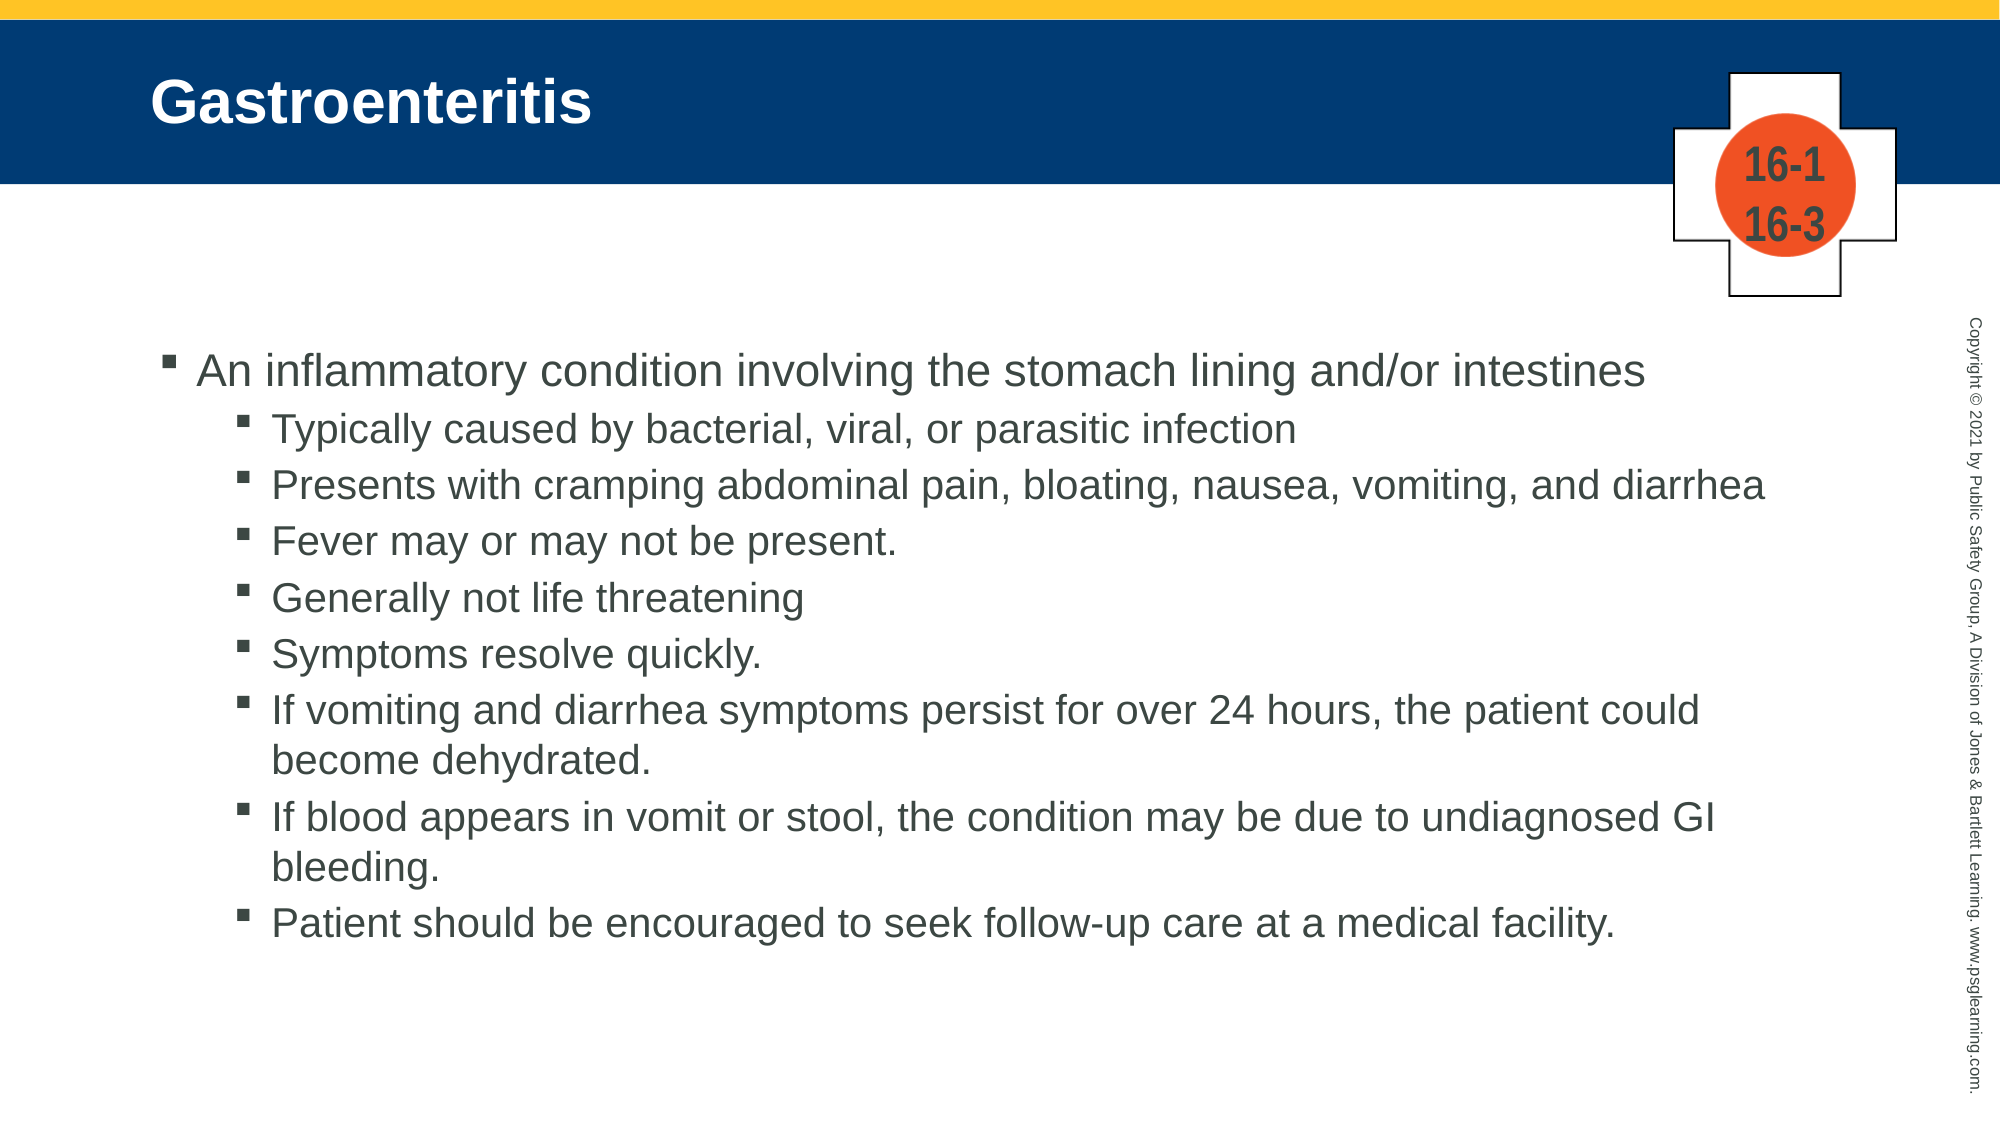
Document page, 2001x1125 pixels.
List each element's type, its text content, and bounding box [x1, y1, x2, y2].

picture [1673, 72, 1897, 297]
title Gastroenteritis [0, 19, 2000, 185]
list An inflammatory condition involving the stomach lining and/or intestines Typically caused by bacterial, viral, or parasitic infection Presents with cramping abdominal pain, bloating, nausea, vomiting, and diarrhea Fever may or may not be present. Generally not life threatening Symptoms resolve quickly. If vomiting and diarrhea symptoms persist for over 24 hours, the patient could become dehydrated. If blood appears in vomit or stool, the condition may be due to undiagnosed GI bleeding. Patient should be encouraged to seek follow-up care at a medical facility. [144, 332, 1856, 987]
